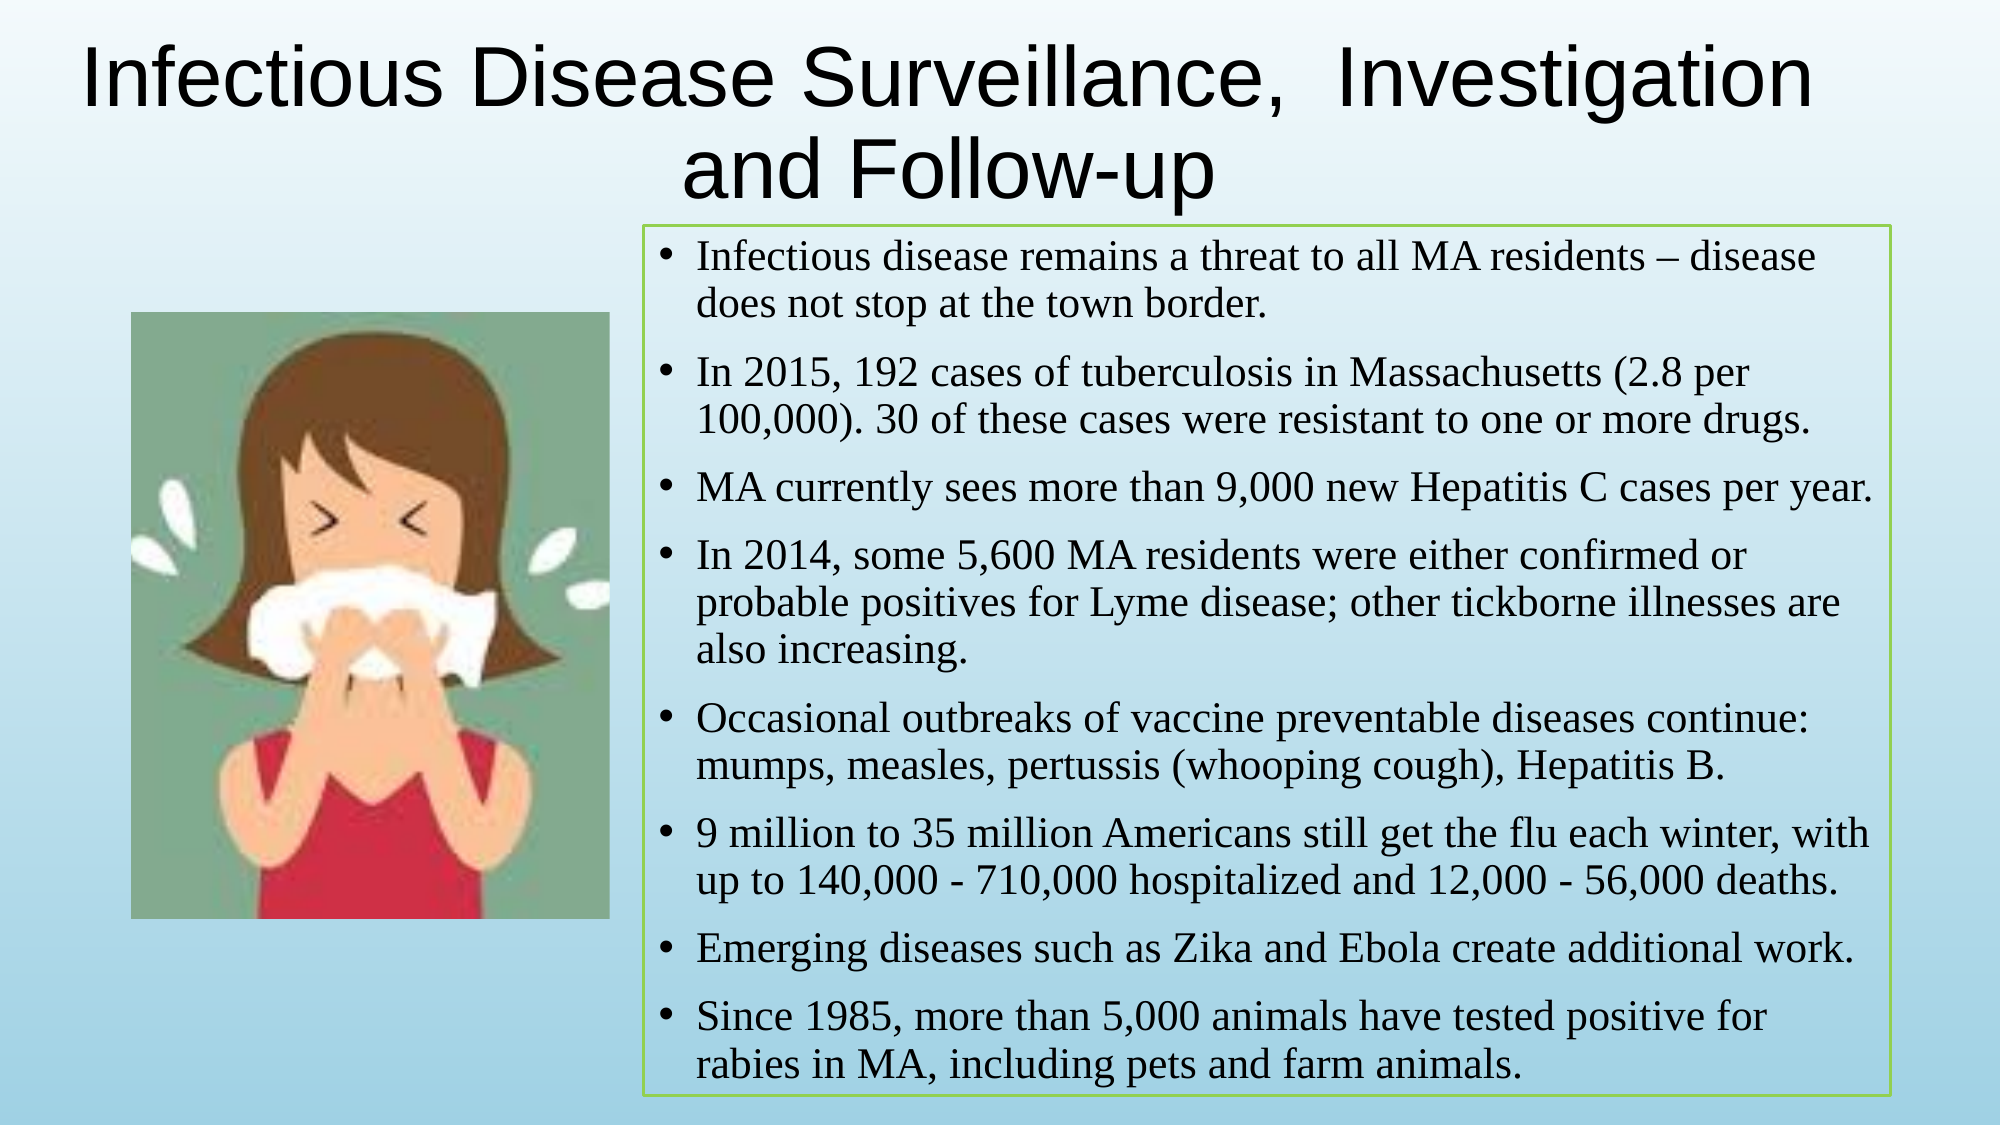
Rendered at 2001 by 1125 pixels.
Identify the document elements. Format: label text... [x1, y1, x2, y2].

list Infectious disease remains a threat to all MA residents – disease does not stop at the town border. In 2015, 192 cases of tuberculosis in Massachusetts (2.8 per 100,000). 30 of these cases were resistant to one or more drugs. MA currently sees more than 9,000 new Hepatitis C cases per year. In 2014, some 5,600 MA residents were either confirmed or probable positives for Lyme disease; other tickborne illnesses are also increasing. Occasional outbreaks of vaccine preventable diseases continue: mumps, measles, pertussis (whooping cough), Hepatitis B. 9 million to 35 million Americans still get the flu each winter, with up to 140,000 - 710,000 hospitalized and 12,000 - 56,000 deaths. Emerging diseases such as Zika and Ebola create additional work. Since 1985, more than 5,000 animals have tested positive for rabies in MA, including pets and farm animals. [643, 225, 1891, 1096]
picture [131, 312, 610, 919]
title Infectious Disease Surveillance, Investigation and Follow-up [63, 25, 1837, 226]
